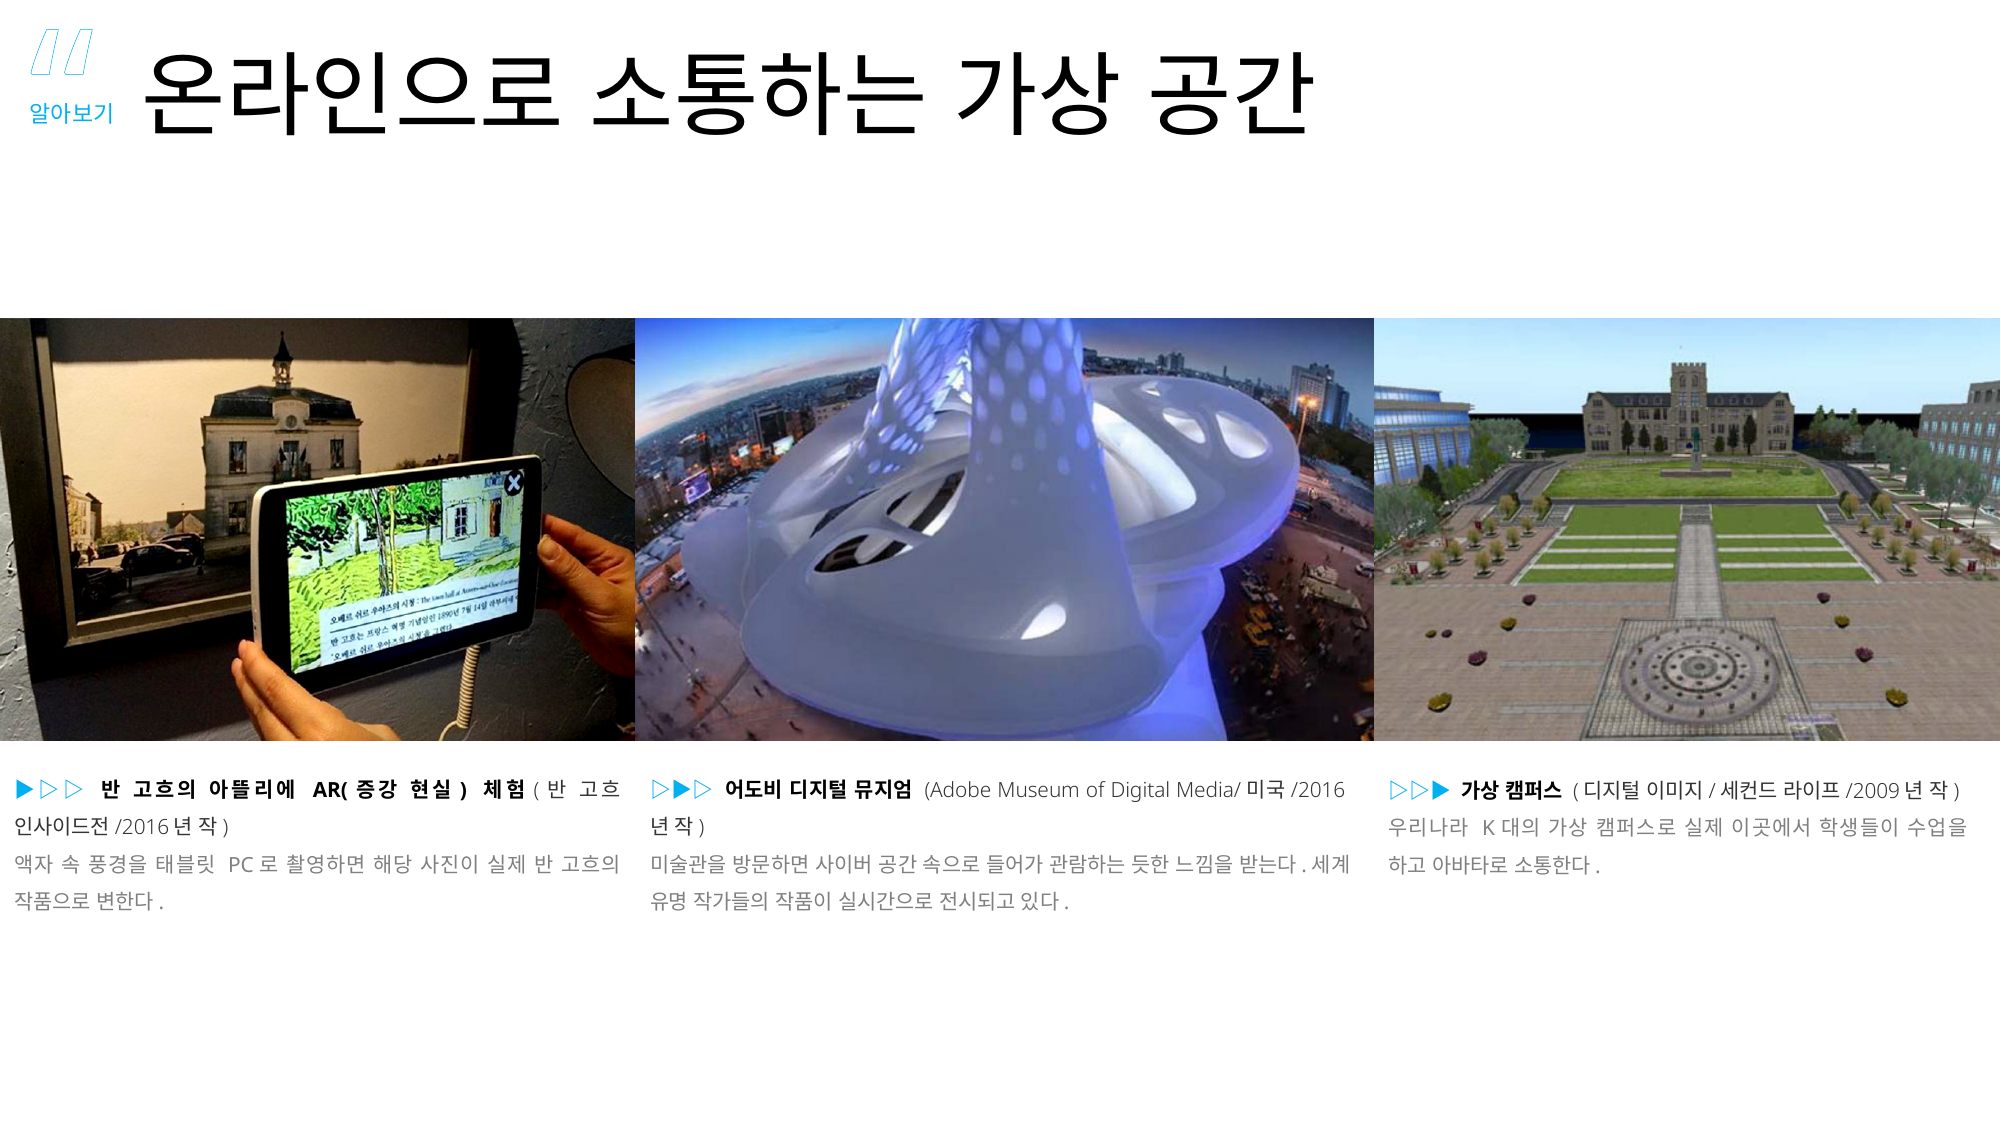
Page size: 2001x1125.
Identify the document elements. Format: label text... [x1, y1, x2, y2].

text_box 알아보기 [15, 92, 130, 135]
text_box 온라인으로 소통하는 가상 공간 [127, 29, 1333, 154]
picture [0, 318, 2000, 741]
text_box ▷▷▶ 가상 캠퍼스 (디지털 이미지/세컨드 라이프/2009년 작) 우리나라 K대의 가상 캠퍼스로 실제 이곳에서 학생들이 수업을 하고 아바타로 소통한다. [1374, 757, 1982, 885]
text_box ▶▷▷ 반 고흐의 아뜰리에 AR(증강 현실) 체험(반 고흐 인사이드전/2016년 작) 액자 속 풍경을 태블릿 PC로 촬영하면 해당 사진이 실제 반 고흐의 작품으로 변한다. [0, 756, 635, 922]
text_box ▷▶▷ 어도비 디지털 뮤지엄 (Adobe Museum of Digital Media/미국/2016년 작) 미술관을 방문하면 사이버 공간 속으로 들어가 관람하는 듯한 느낌을 받는다.세계 유명 작가들의 작품이 실시간으로 전시되고 있다. [635, 756, 1365, 922]
text_box “ [13, 0, 133, 205]
